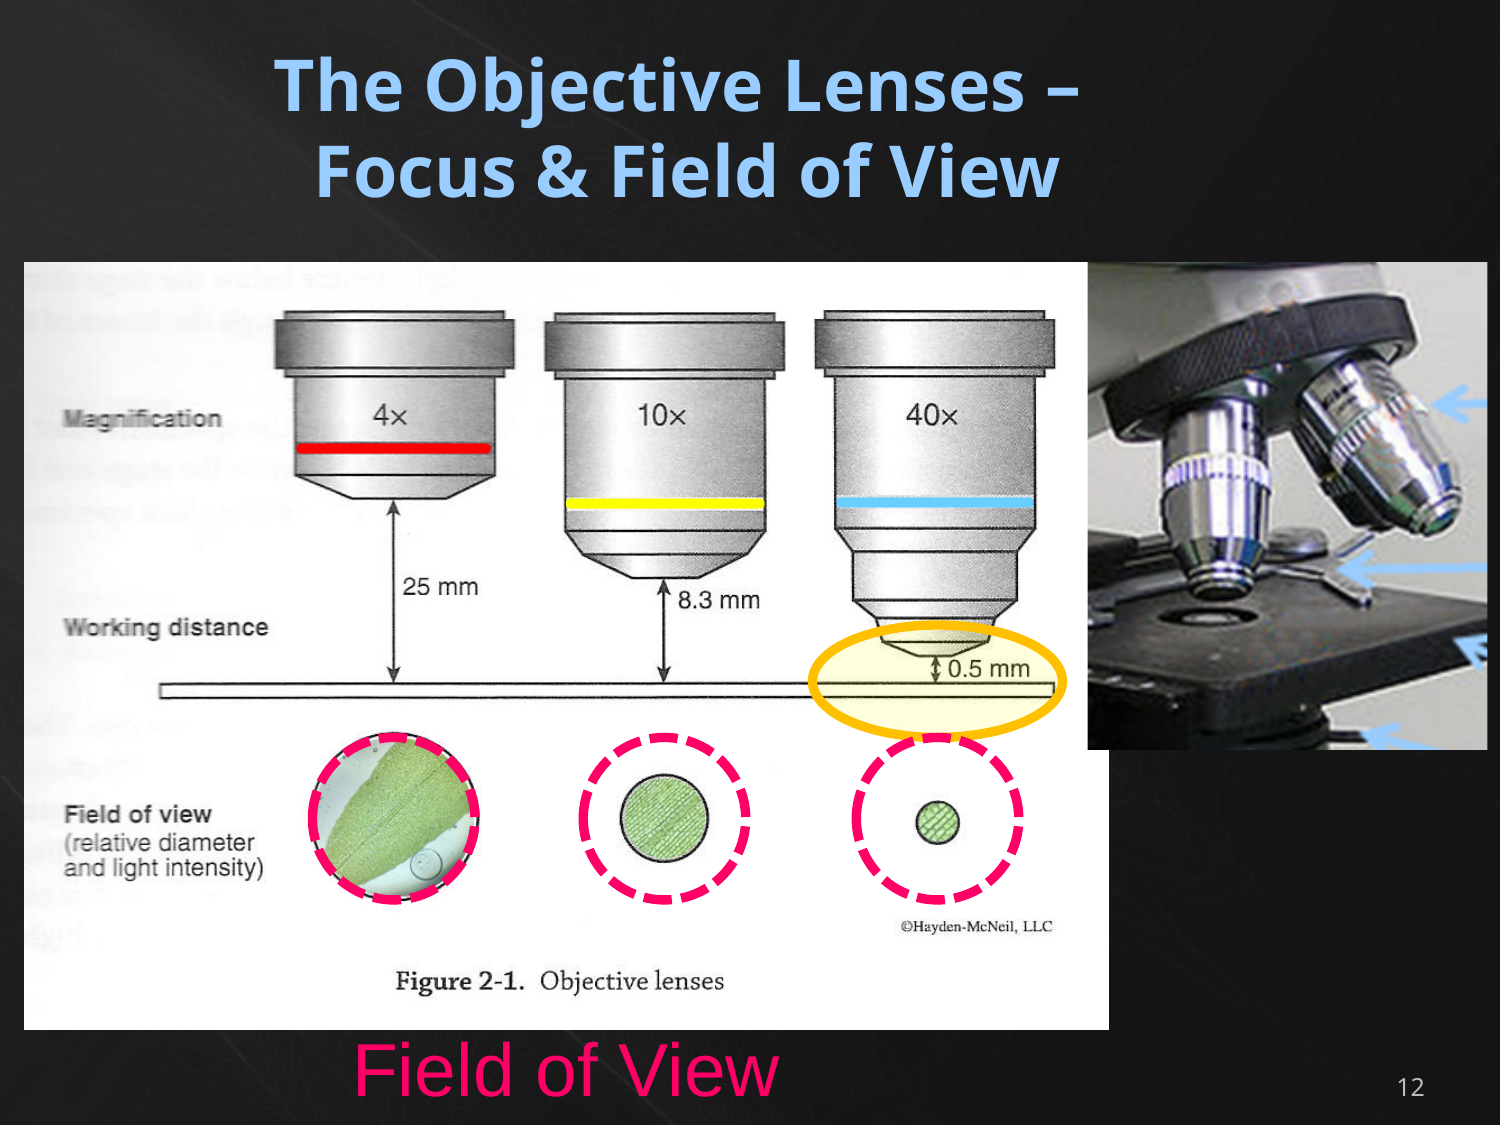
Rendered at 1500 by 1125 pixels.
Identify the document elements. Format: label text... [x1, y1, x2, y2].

text_box Field of View [337, 1072, 796, 1119]
slide_number 12 [1299, 1052, 1425, 1113]
title The Objective Lenses – Focus & Field of View [75, 32, 1300, 220]
picture [0, 0, 1500, 1125]
